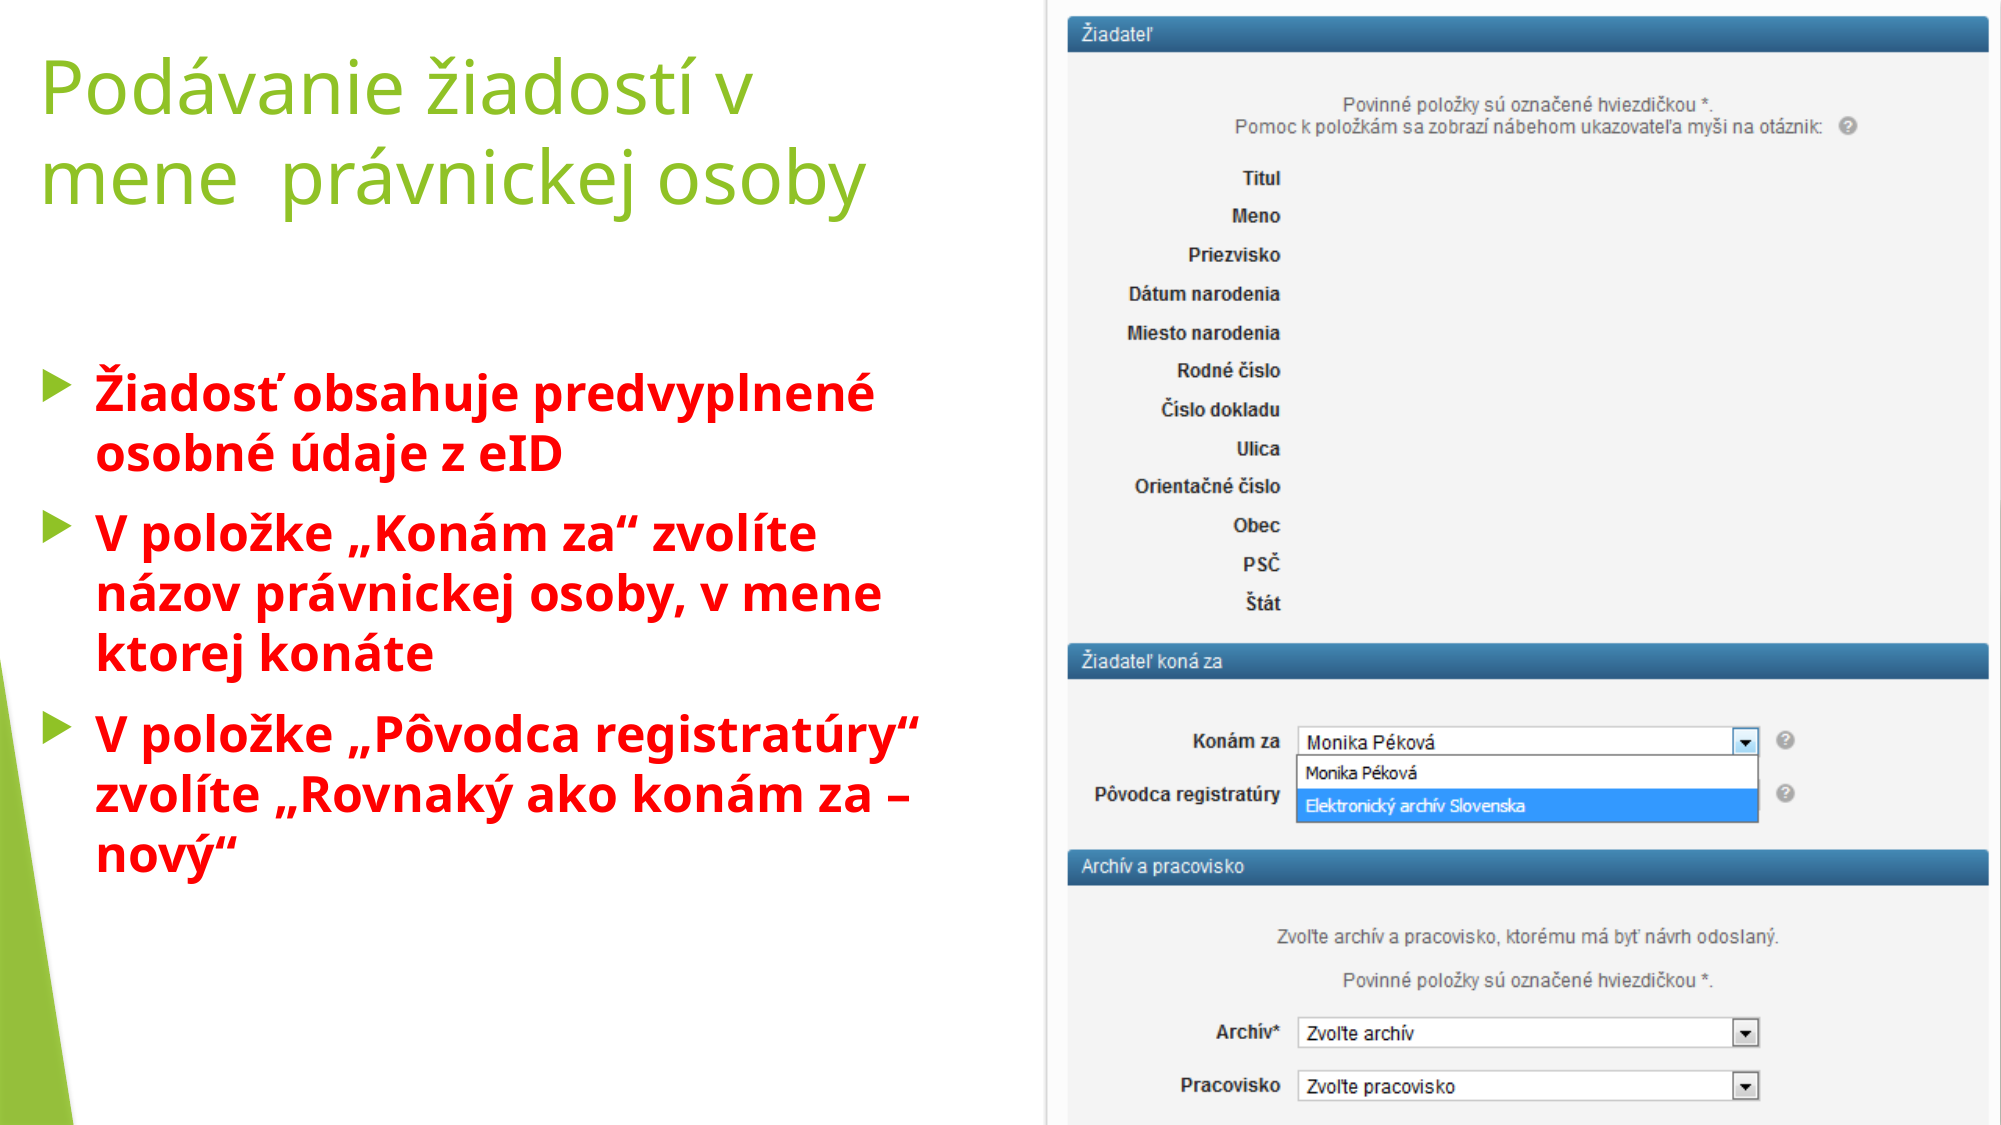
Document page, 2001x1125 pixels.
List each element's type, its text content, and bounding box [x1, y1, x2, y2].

picture [1043, 0, 2000, 1125]
title Podávanie žiadostí v mene právnickej osoby [24, 32, 949, 250]
list Žiadosť obsahuje predvyplnené osobné údaje z eID V položke „Konám za“ zvolíte názov právnickej osoby, v mene ktorej konáte V položke „Pôvodca registratúry“ zvolíte „Rovnaký ako konám za – nový“ [24, 353, 971, 998]
